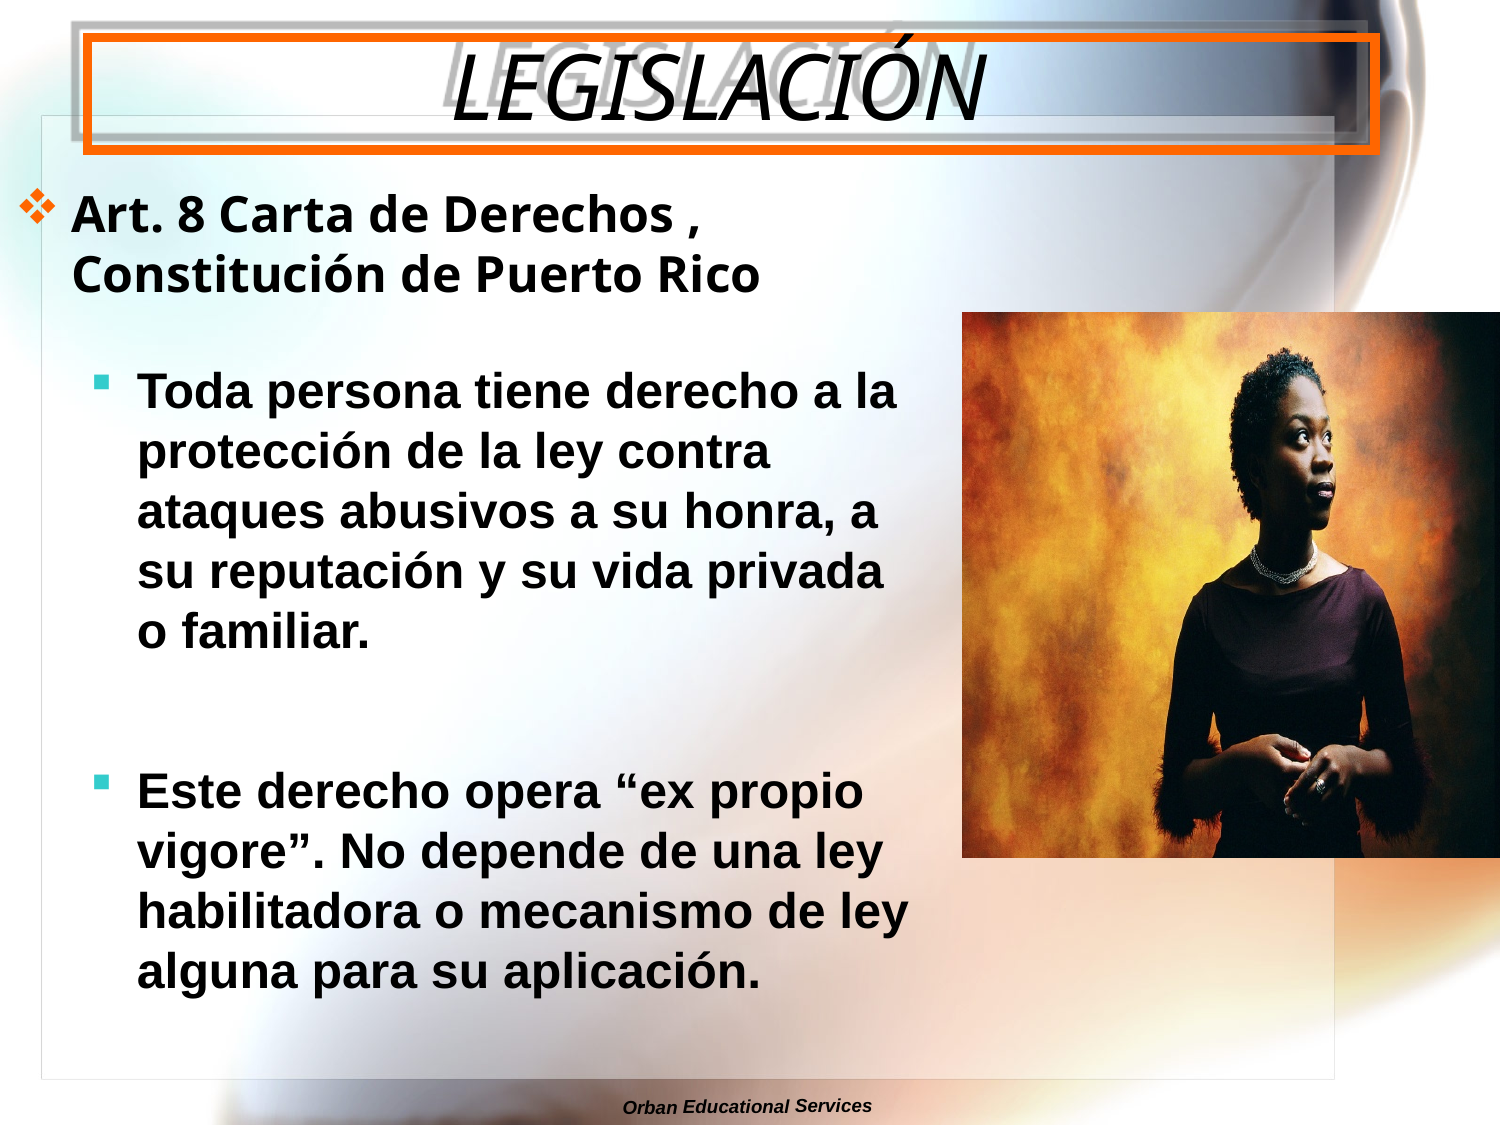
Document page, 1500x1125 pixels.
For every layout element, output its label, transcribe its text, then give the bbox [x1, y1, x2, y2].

text_box Orban Educational Services [349, 1083, 1146, 1125]
title LEGISLACIÓN [87, 37, 1376, 151]
picture [0, 0, 1500, 1125]
list Art. 8 Carta de Derechos , Constitución de Puerto Rico Toda persona tiene derecho a la protección de la ley contra ataques abusivos a su honra, a su reputación y su vida privada o familiar. Este derecho opera “ex propio vigore”. No depende de una ley habilitadora o mecanismo de ley alguna para su aplicación. [0, 174, 926, 1076]
